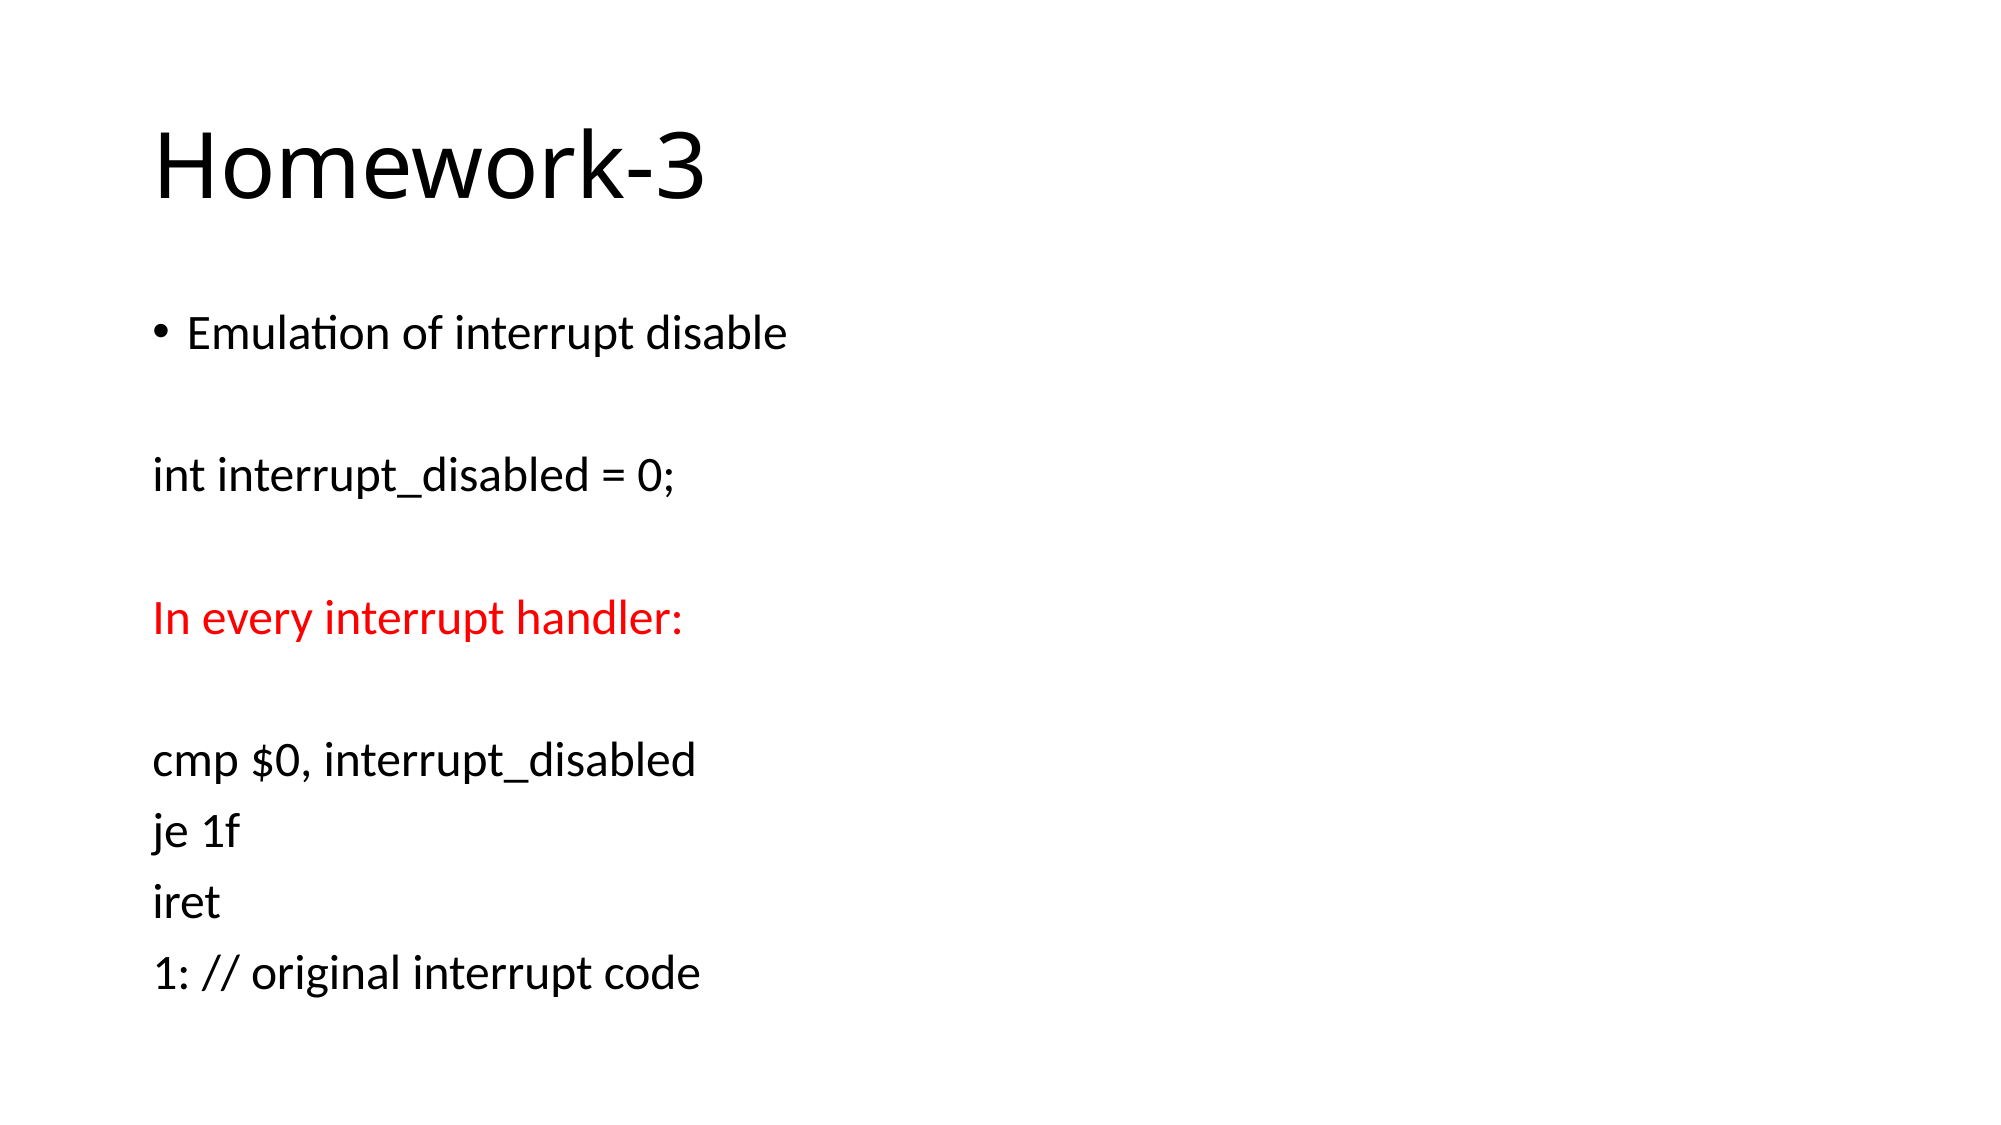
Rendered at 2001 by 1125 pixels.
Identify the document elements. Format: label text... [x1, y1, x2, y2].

title Homework-3 [137, 59, 1863, 278]
list Emulation of interrupt disable int interrupt_disabled = 0; In every interrupt handler: cmp $0, interrupt_disabled je 1f iret 1: // original interrupt code [137, 299, 1013, 1014]
